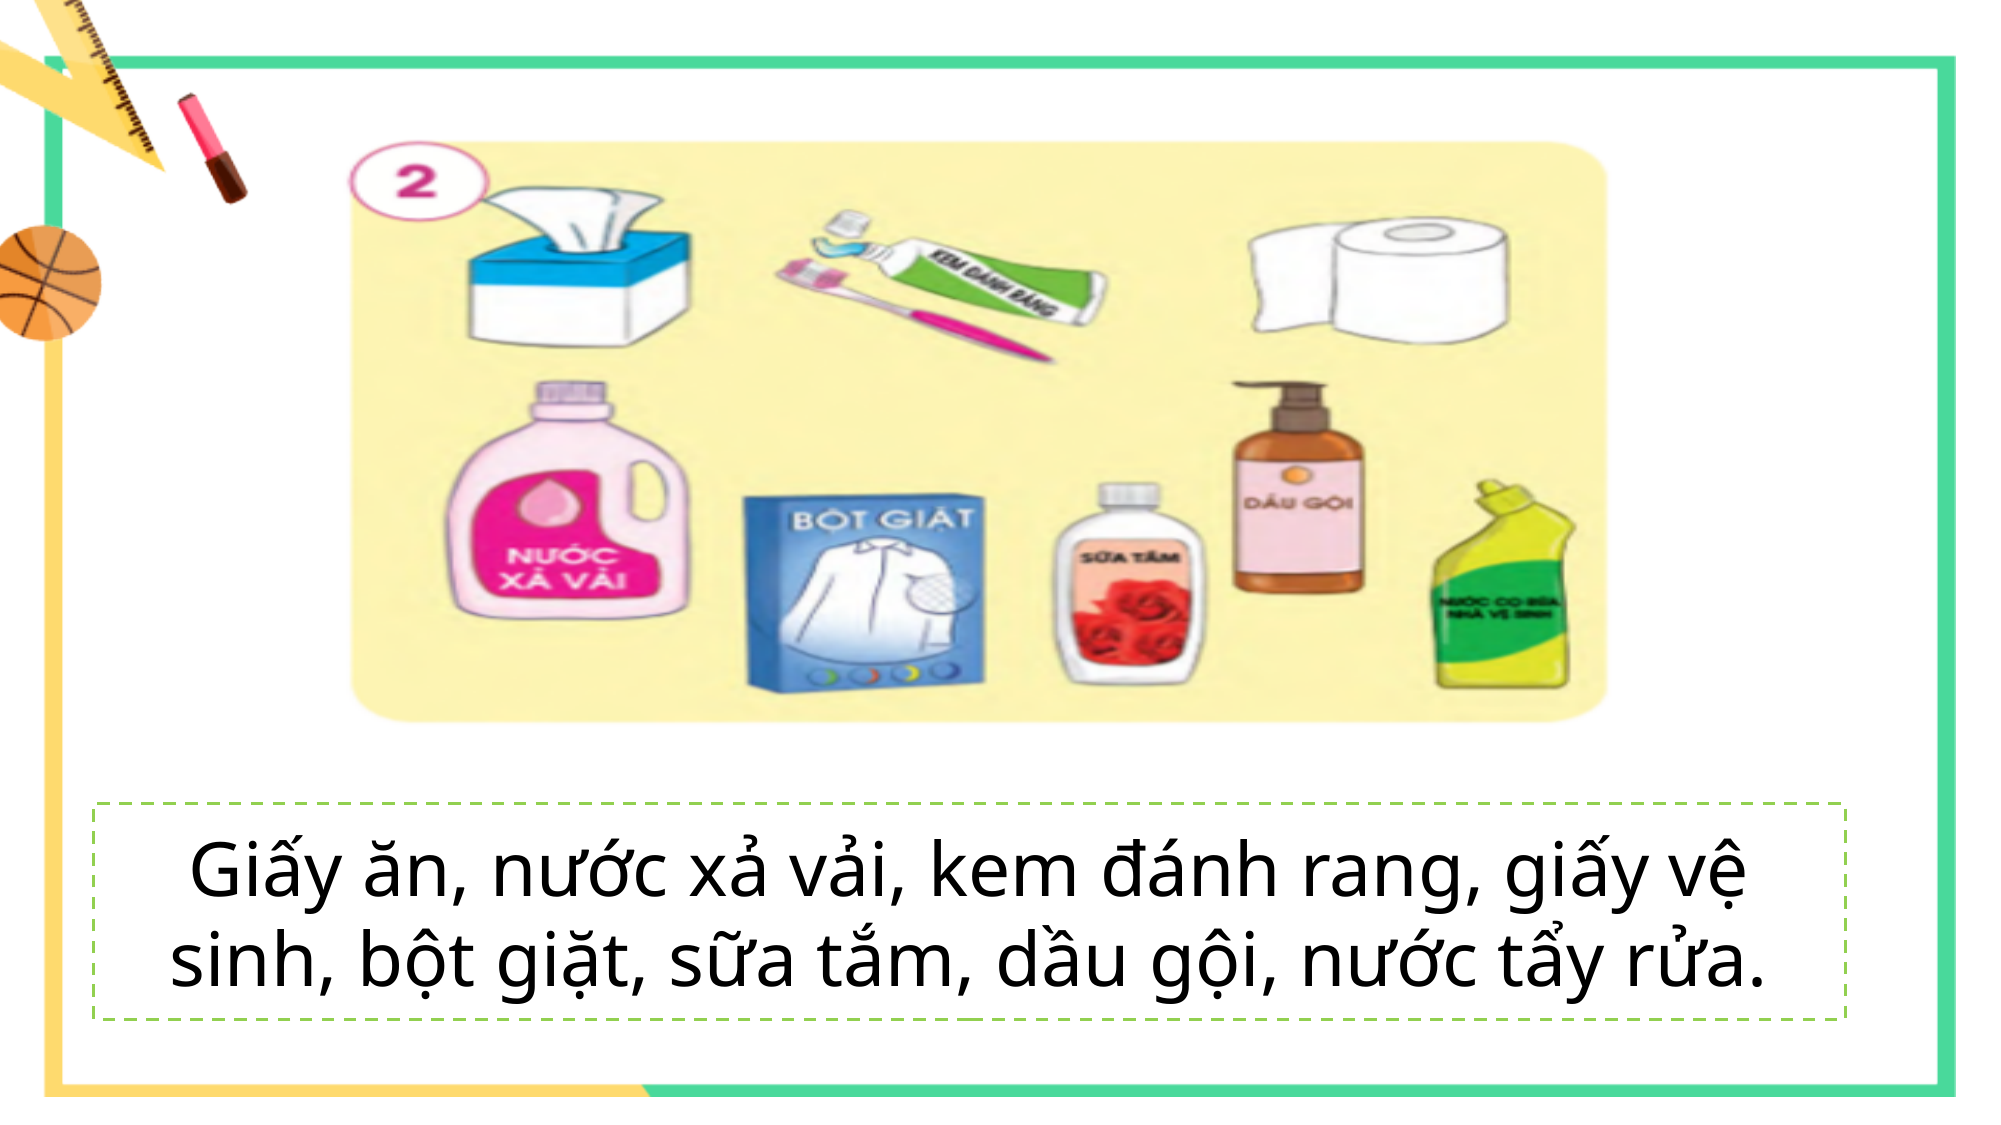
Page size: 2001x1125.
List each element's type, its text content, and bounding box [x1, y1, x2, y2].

picture [0, 0, 1954, 1097]
text_box Giấy ăn, nước xả vải, kem đánh rang, giấy vệ sinh, bột giặt, sữa tắm, dầu gội, nước tẩy rửa. [92, 803, 1847, 1020]
